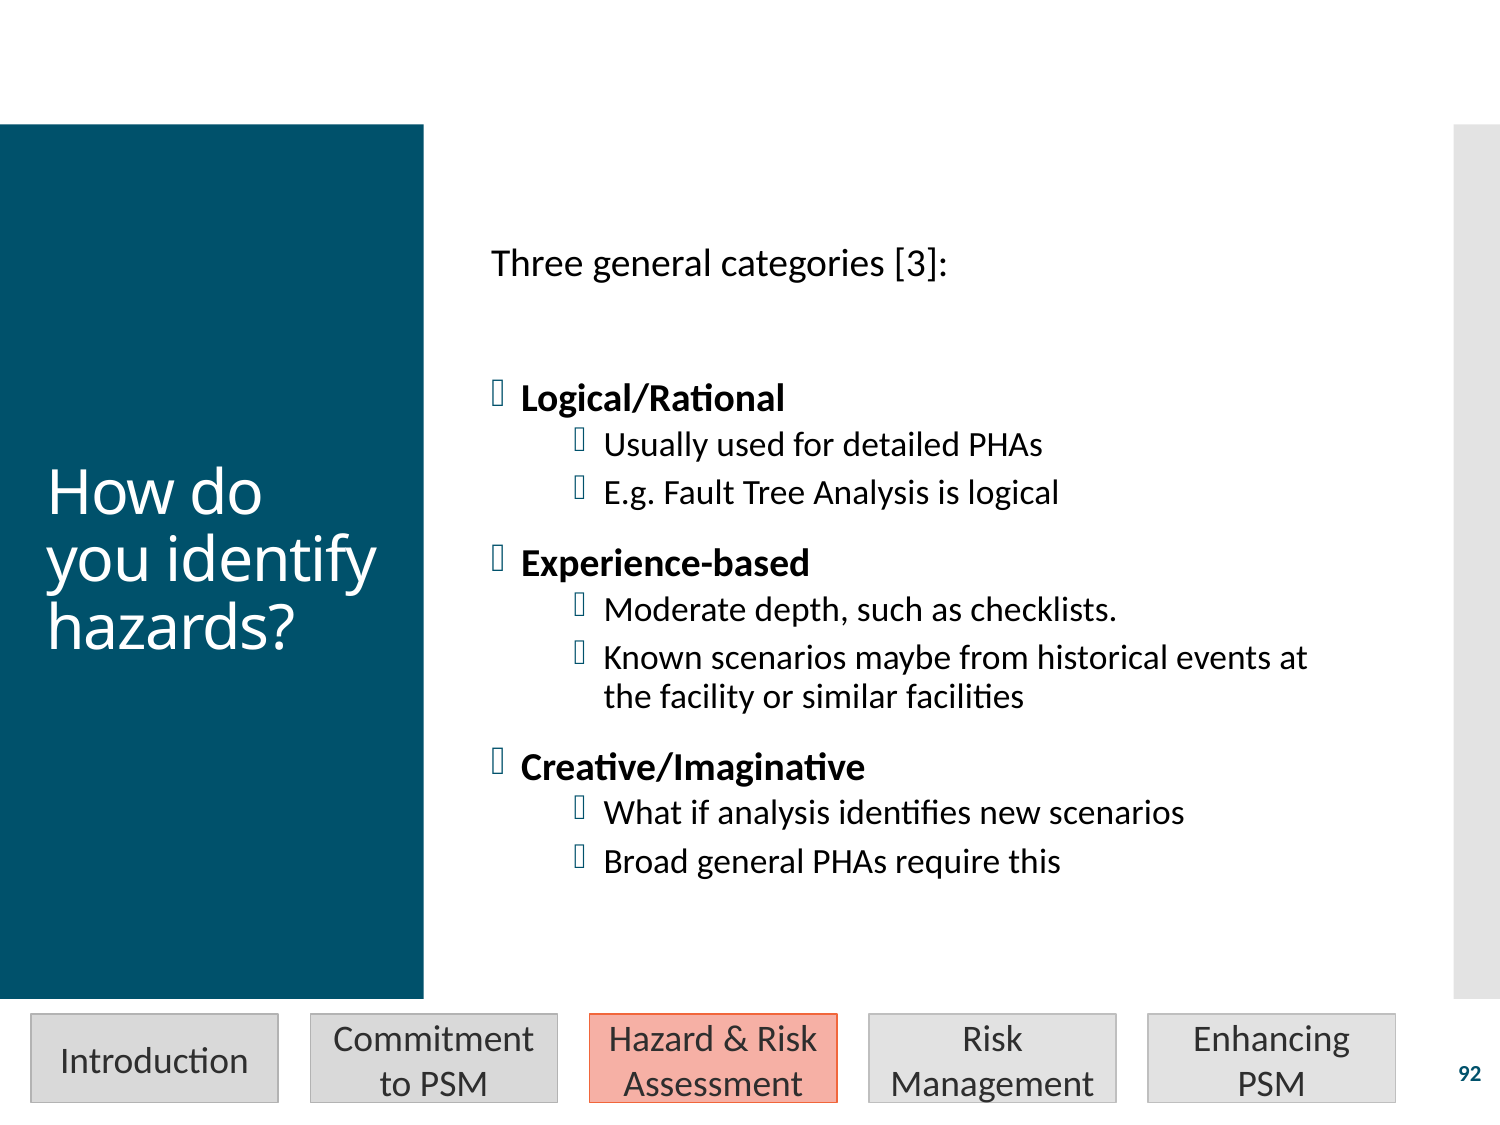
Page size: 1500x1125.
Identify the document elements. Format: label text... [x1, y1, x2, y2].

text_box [30, 1013, 1396, 1103]
slide_number 92 [1396, 1042, 1497, 1103]
title How do you identify hazards? [31, 184, 394, 940]
list Three general categories [3]: Logical/Rational Usually used for detailed PHAs E.g. Fault Tree Analysis is logical Experience-based Moderate depth, such as checklists. Known scenarios maybe from historical events at the facility or similar facilities Creative/Imaginative What if analysis identifies new scenarios Broad general PHAs require this [476, 141, 1376, 982]
